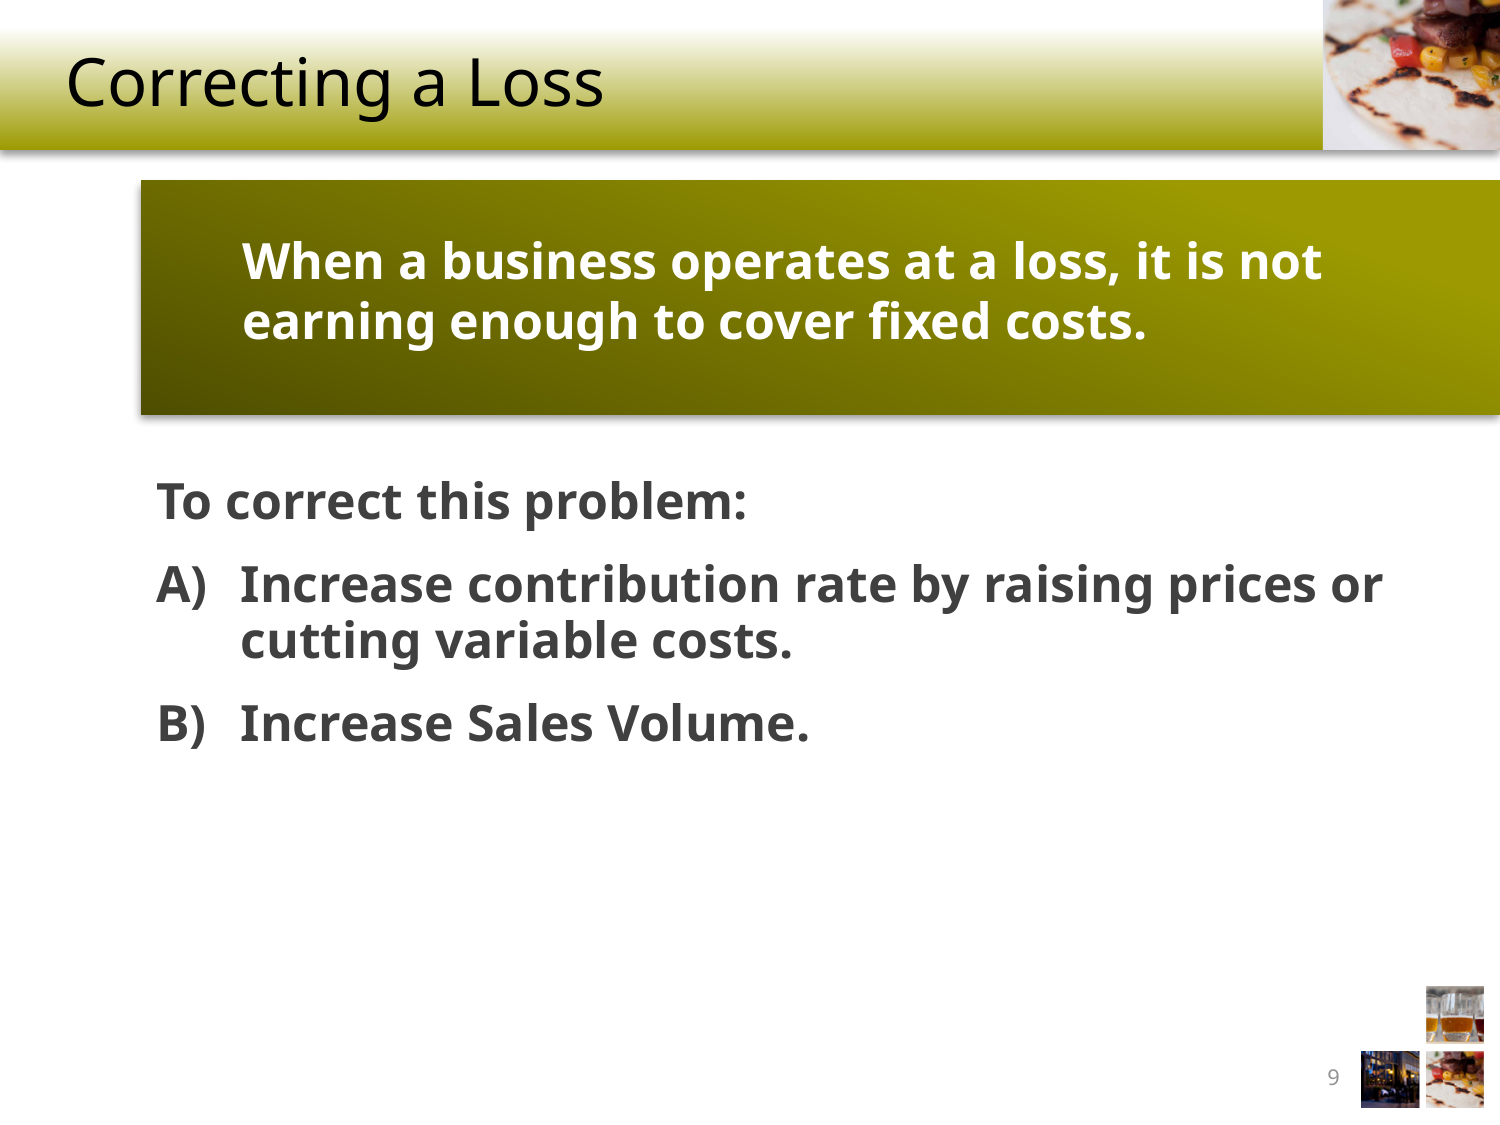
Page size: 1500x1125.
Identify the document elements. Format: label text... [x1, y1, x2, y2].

picture [1361, 986, 1484, 1108]
list To correct this problem: Increase contribution rate by raising prices or cutting variable costs. Increase Sales Volume. [140, 466, 1451, 1021]
picture [1451, 0, 1500, 150]
title Correcting a Loss [49, 0, 1451, 151]
text_box When a business operates at a loss, it is not earning enough to cover fixed costs. [227, 204, 1430, 374]
slide_number 9 [1177, 1047, 1355, 1108]
text_box [141, 180, 1500, 415]
